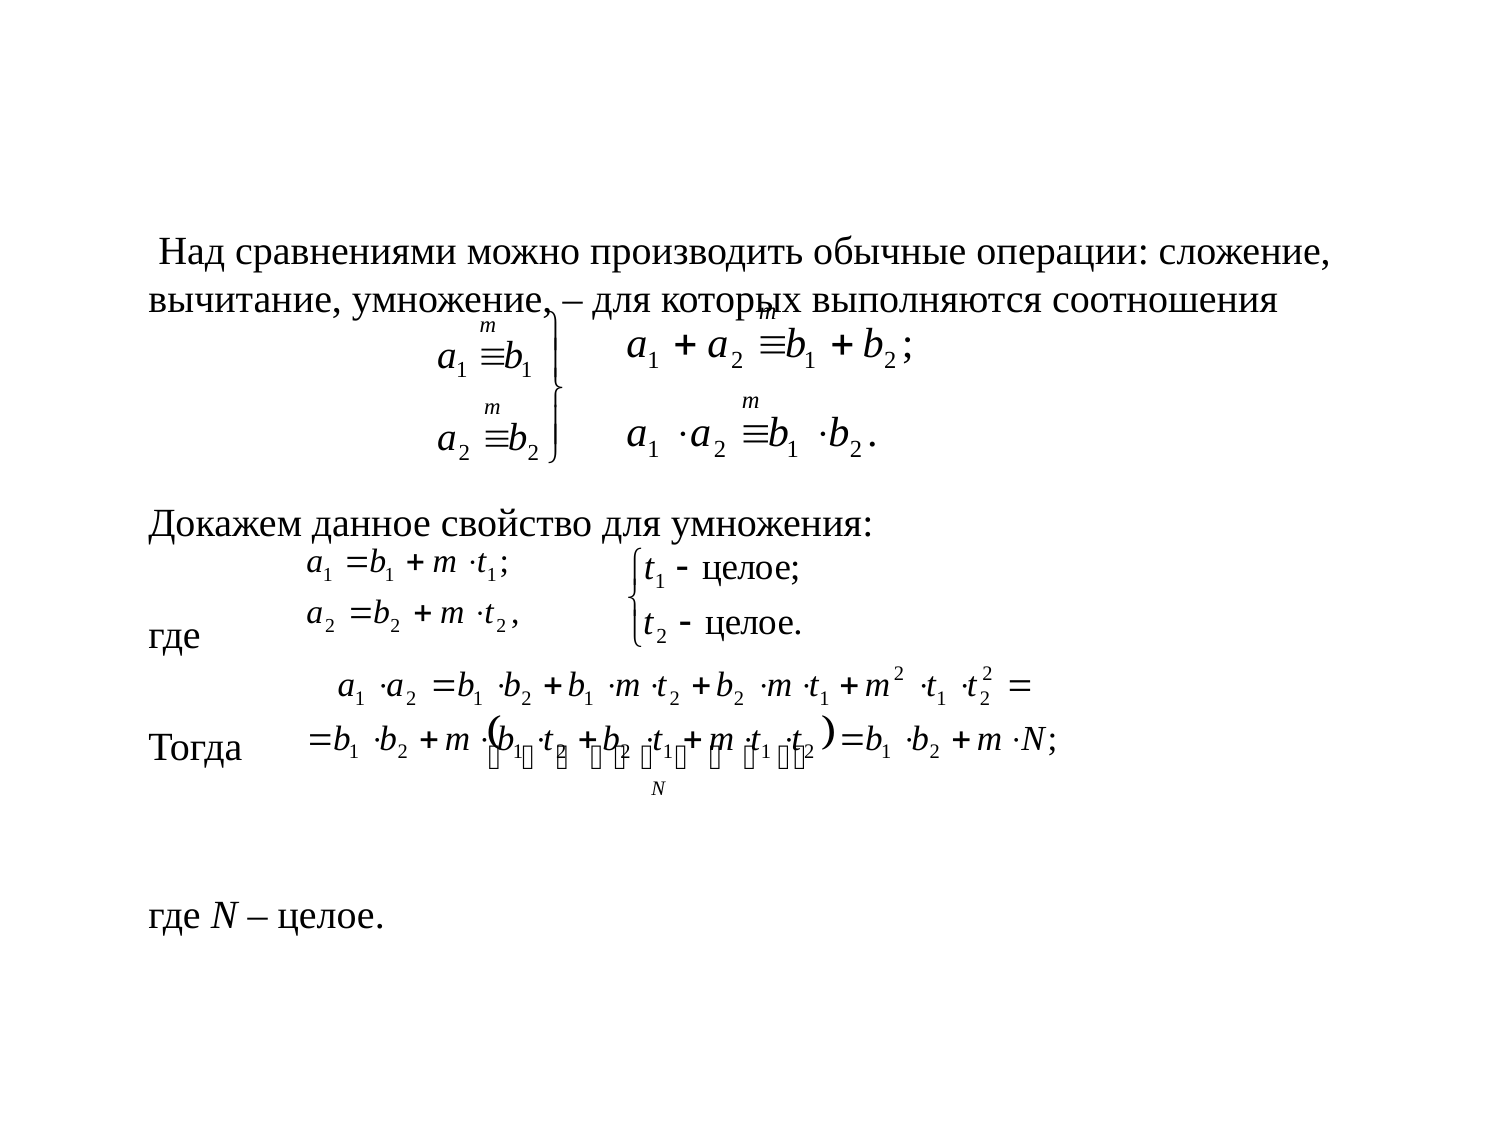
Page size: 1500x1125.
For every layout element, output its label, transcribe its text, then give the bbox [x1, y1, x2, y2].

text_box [300, 656, 1063, 804]
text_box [619, 538, 809, 655]
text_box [430, 302, 572, 473]
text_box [619, 290, 920, 467]
list Над сравнениями можно производить обычные операции: сложение, вычитание, умножение, – для которых выполняются соотношения Докажем данное свойство для умножения: где Тогда где N – целое. [75, 105, 1425, 1005]
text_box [300, 538, 527, 641]
